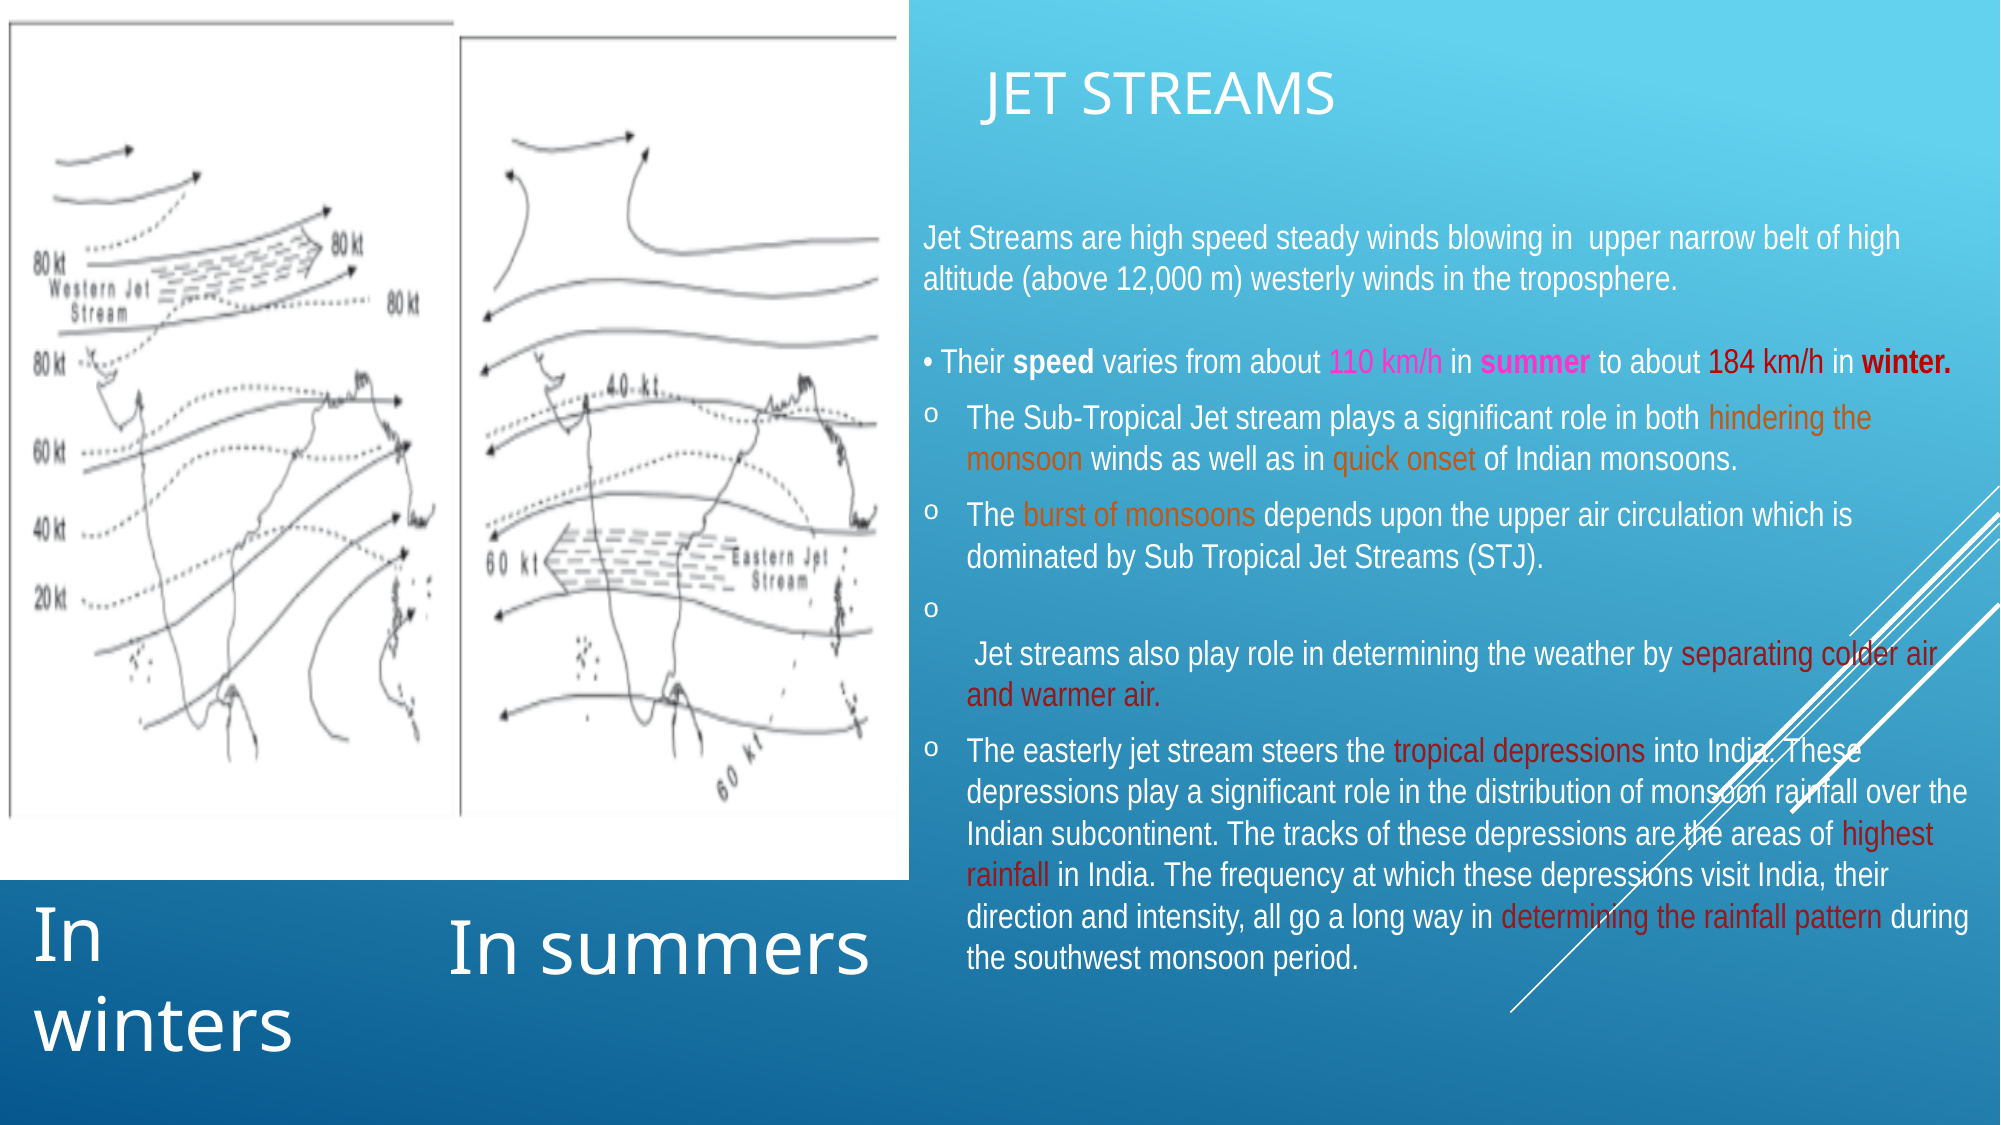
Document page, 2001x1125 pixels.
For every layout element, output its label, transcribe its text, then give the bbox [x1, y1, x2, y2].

text_box In winters [18, 888, 393, 1075]
list Jet Streams are high speed steady winds blowing in upper narrow belt of high altitude (above 12,000 m) westerly winds in the troposphere. • Their speed varies from about 110 km/h in summer to about 184 km/h in winter. The Sub-Tropical Jet stream plays a significant role in both hindering the monsoon winds as well as in quick onset of Indian monsoons. The burst of monsoons depends upon the upper air circulation which is dominated by Sub Tropical Jet Streams (STJ). Jet streams also play role in determining the weather by separating colder air and warmer air. The easterly jet stream steers the tropical depressions into India. These depressions play a significant role in the distribution of monsoon rainfall over the Indian subcontinent. The tracks of these depressions are the areas of highest rainfall in India. The frequency at which these depressions visit India, their direction and intensity, all go a long way in determining the rainfall pattern during the southwest monsoon period. [908, 207, 2000, 1125]
text_box In summers [433, 892, 909, 997]
picture [0, 0, 909, 880]
title JET STREAMS [970, 0, 1934, 134]
